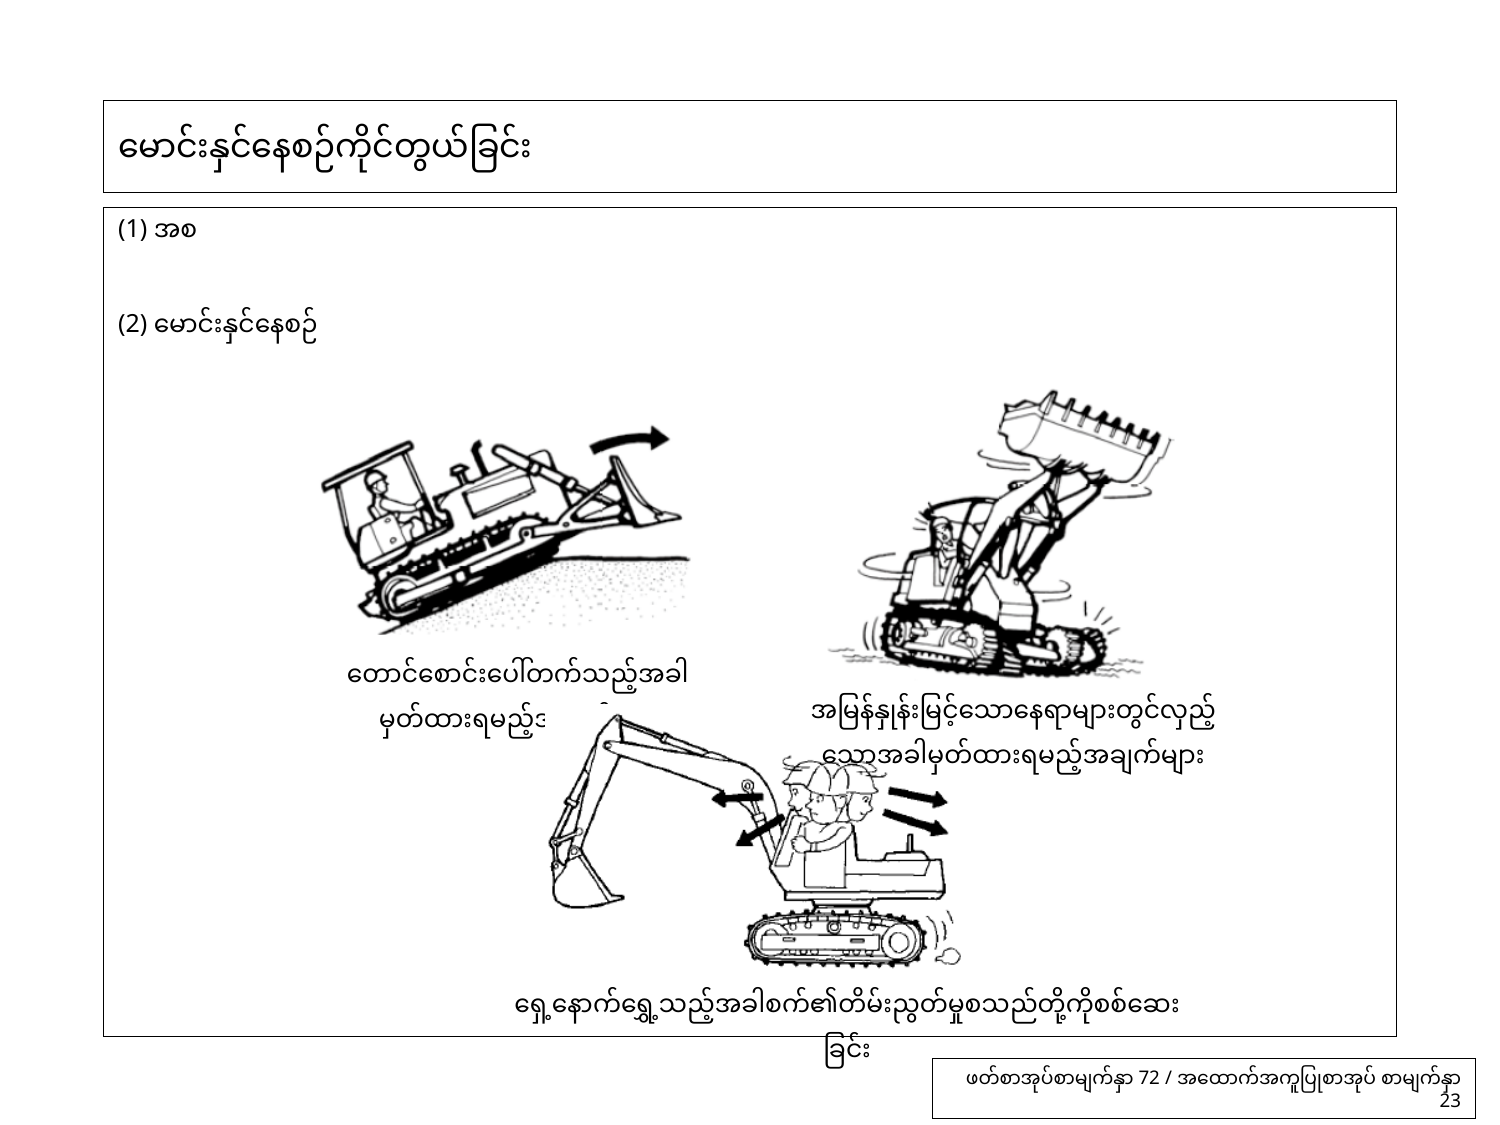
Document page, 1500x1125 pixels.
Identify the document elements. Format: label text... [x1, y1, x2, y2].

text_box အမြန်နှုန်းမြင့်သောနေရာများတွင်လှည့်သောအခါမှတ်ထားရမည့်အချက်များ [794, 671, 1233, 777]
text_box ဖတ်စာအုပ်စာမျက်နှာ 72 / အထောက်အကူပြုစာအုပ် စာမျက်နှာ 23 [932, 1058, 1476, 1119]
text_box တောင်စောင်းပေါ်တက်သည့်အခါမှတ်ထားရမည့်အချက်များ [298, 635, 738, 740]
text_box (1) အစ (2) မောင်းနှင်နေစဉ် [103, 207, 1397, 1037]
text_box ရှေ့နောက်ရွှေ့သည့်အခါစက်၏တိမ်းညွတ်မှုစသည်တို့ကိုစစ်ဆေးခြင်း [492, 964, 1202, 1070]
picture [810, 381, 1202, 687]
picture [314, 401, 707, 650]
picture [545, 704, 972, 981]
title မောင်းနှင်နေစဉ်ကိုင်တွယ်ခြင်း [103, 100, 1397, 193]
